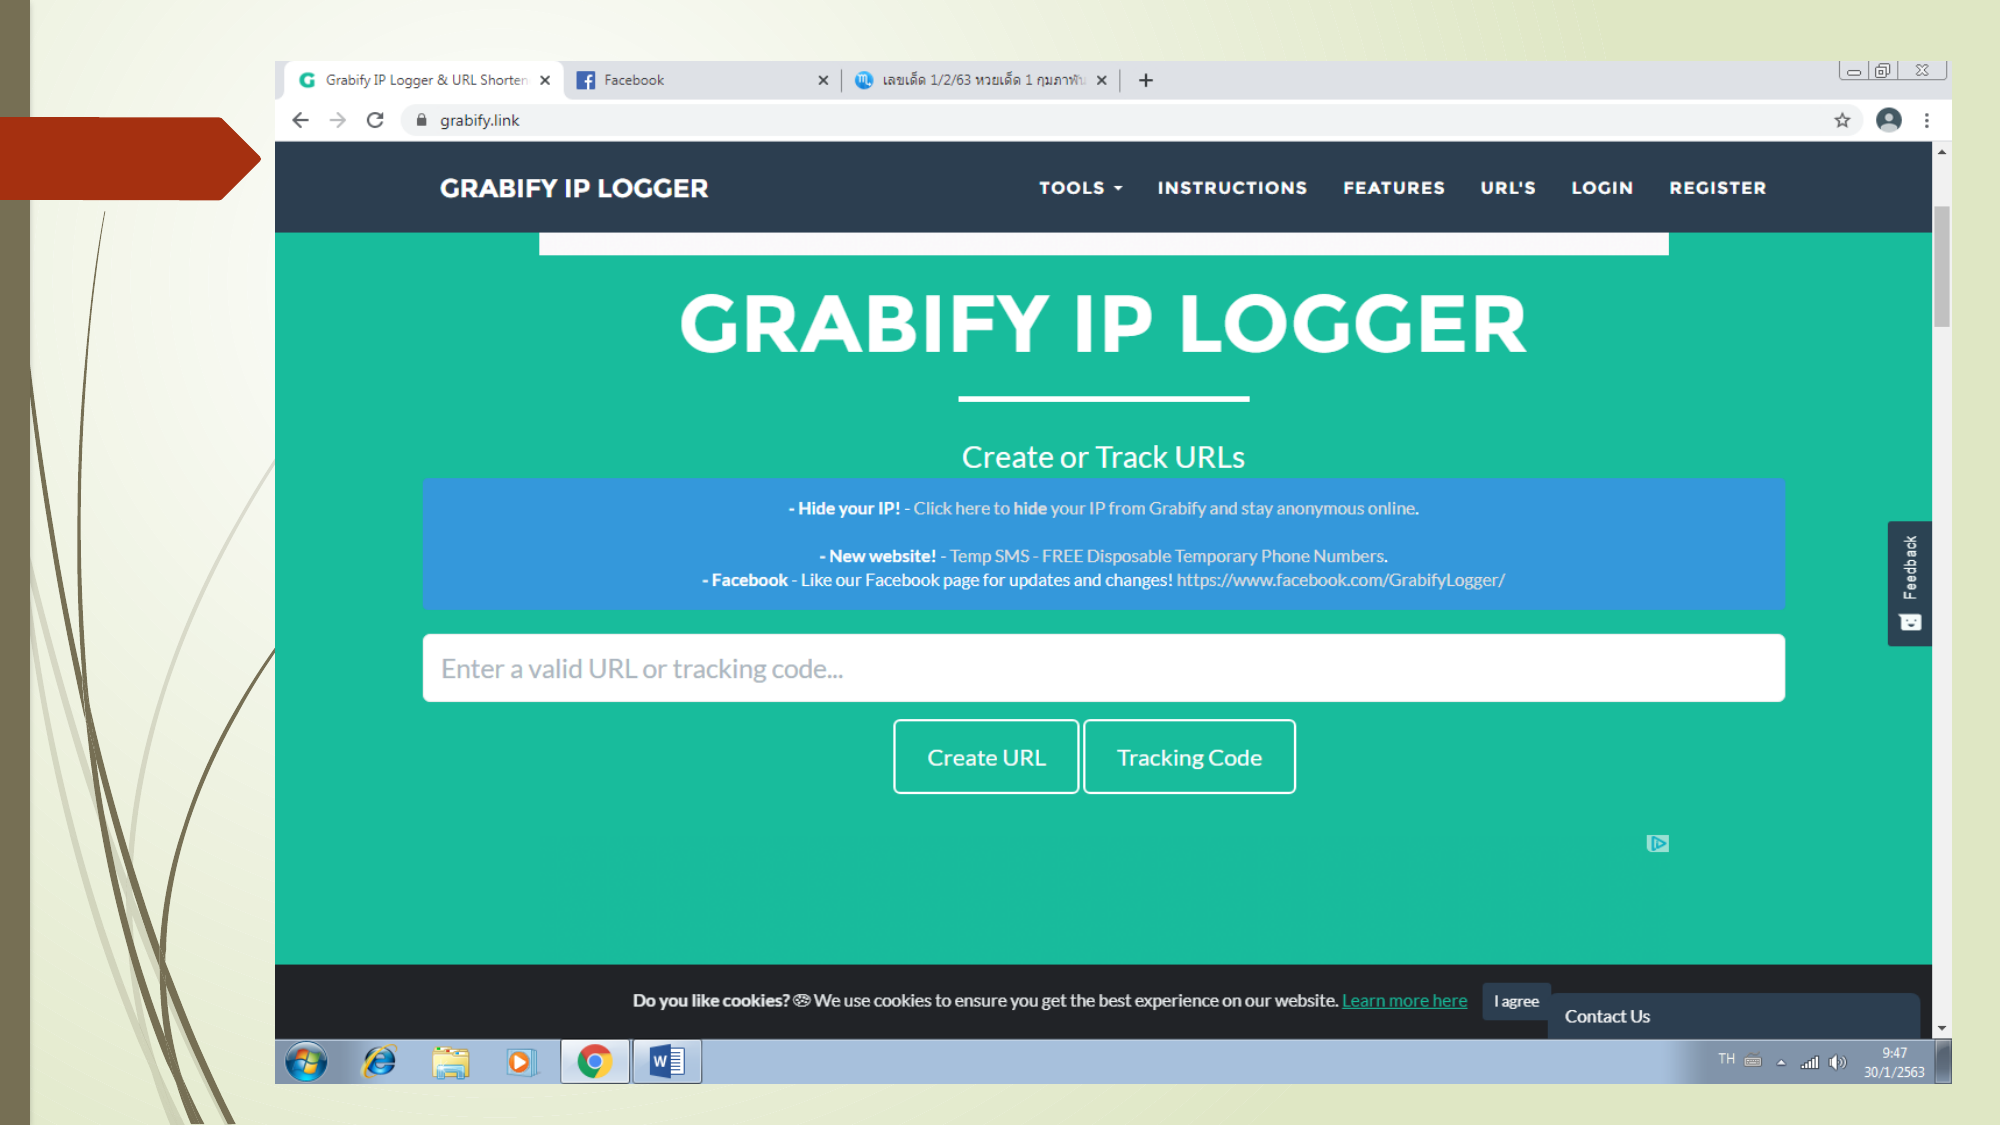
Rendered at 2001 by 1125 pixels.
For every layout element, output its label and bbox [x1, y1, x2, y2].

picture [274, 61, 1952, 1084]
